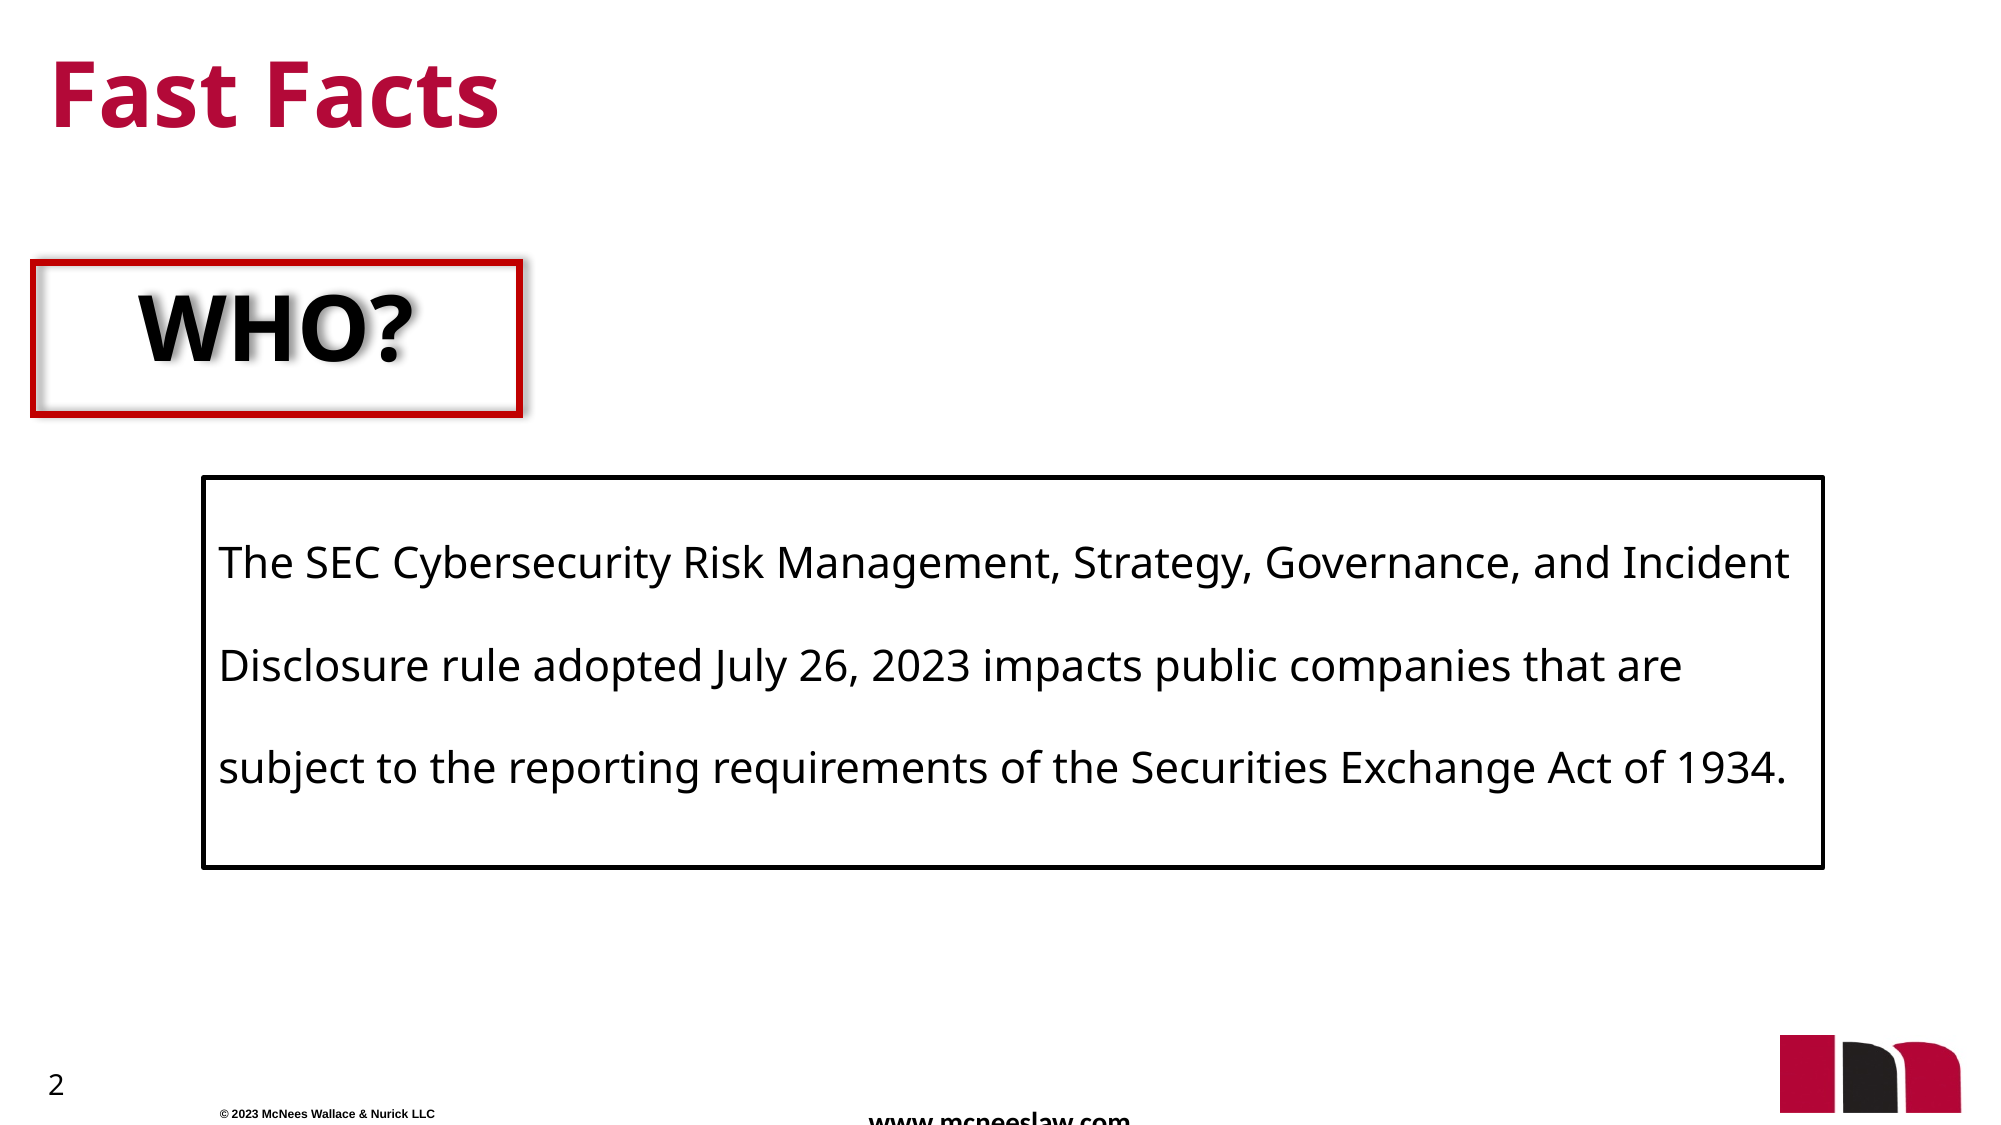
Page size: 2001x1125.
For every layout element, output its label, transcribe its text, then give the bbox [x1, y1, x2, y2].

text_box The SEC Cybersecurity Risk Management, Strategy, Governance, and Incident Disclosure rule adopted July 26, 2023 impacts public companies that are subject to the reporting requirements of the Securities Exchange Act of 1934. [203, 477, 1824, 868]
list WHO? [33, 262, 520, 415]
title Fast Facts [33, 45, 1934, 150]
slide_number 2 [33, 1025, 450, 1100]
picture [1780, 1035, 1967, 1113]
